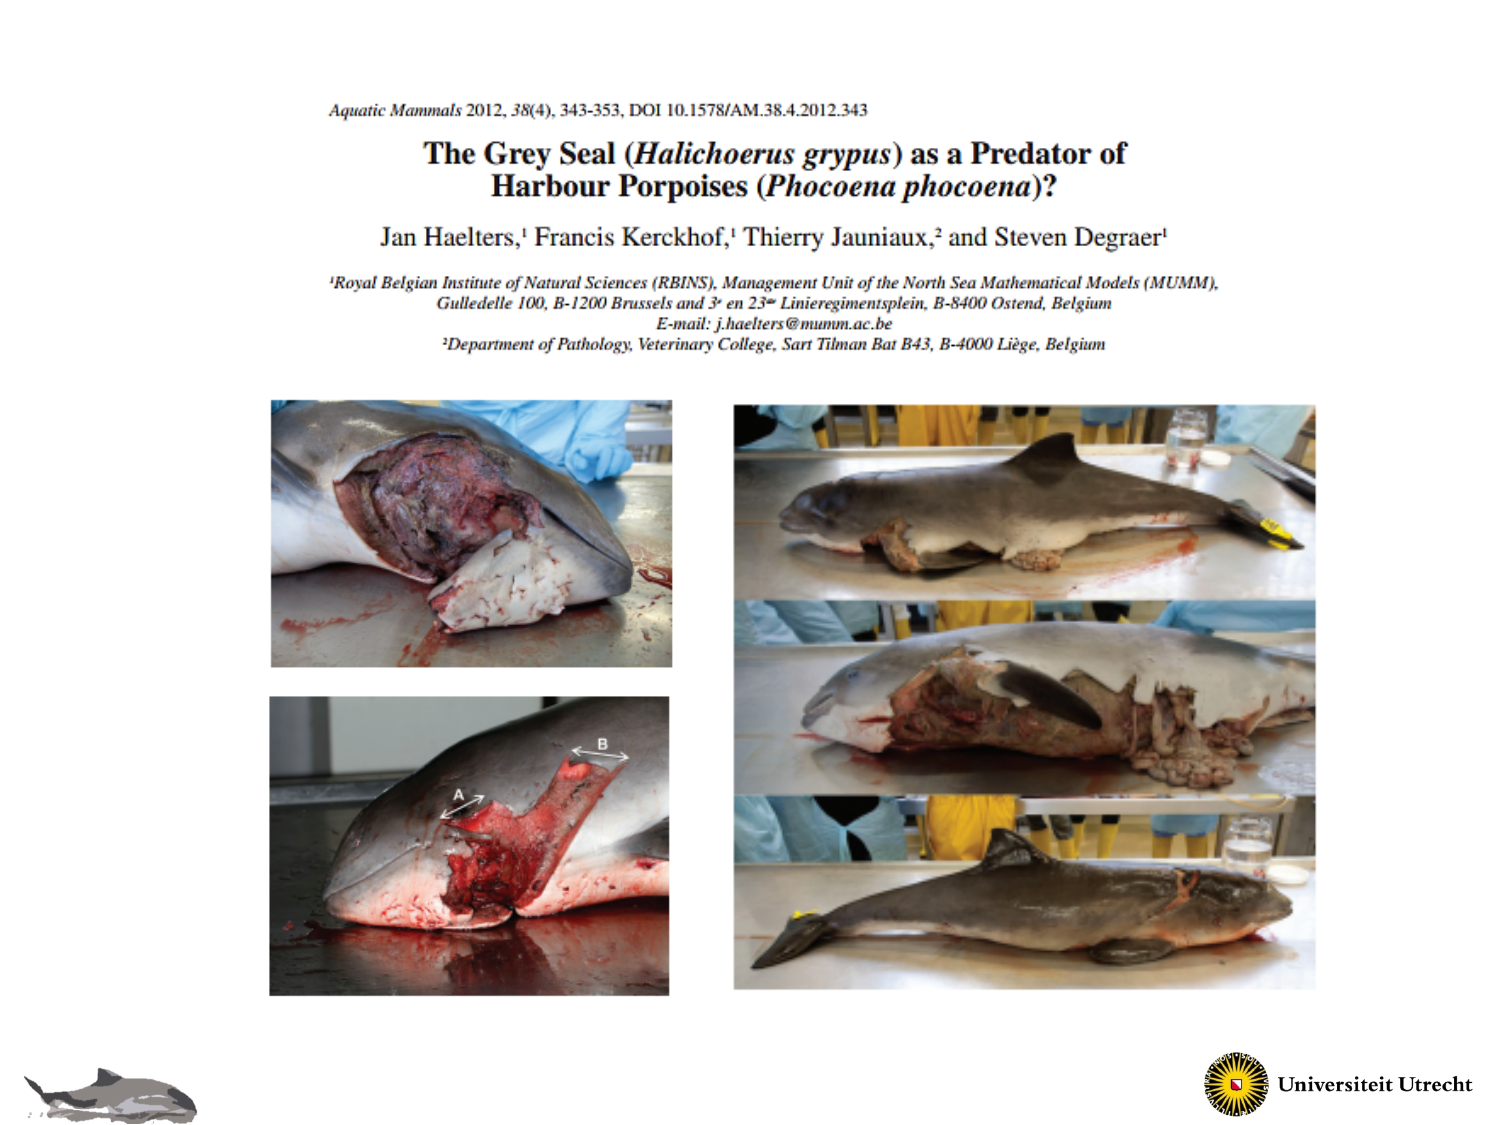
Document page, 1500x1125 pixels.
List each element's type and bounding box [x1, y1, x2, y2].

picture [723, 394, 1338, 1004]
picture [1177, 1045, 1497, 1125]
picture [265, 394, 682, 674]
picture [265, 692, 682, 1004]
picture [300, 89, 1255, 386]
picture [17, 1060, 201, 1125]
